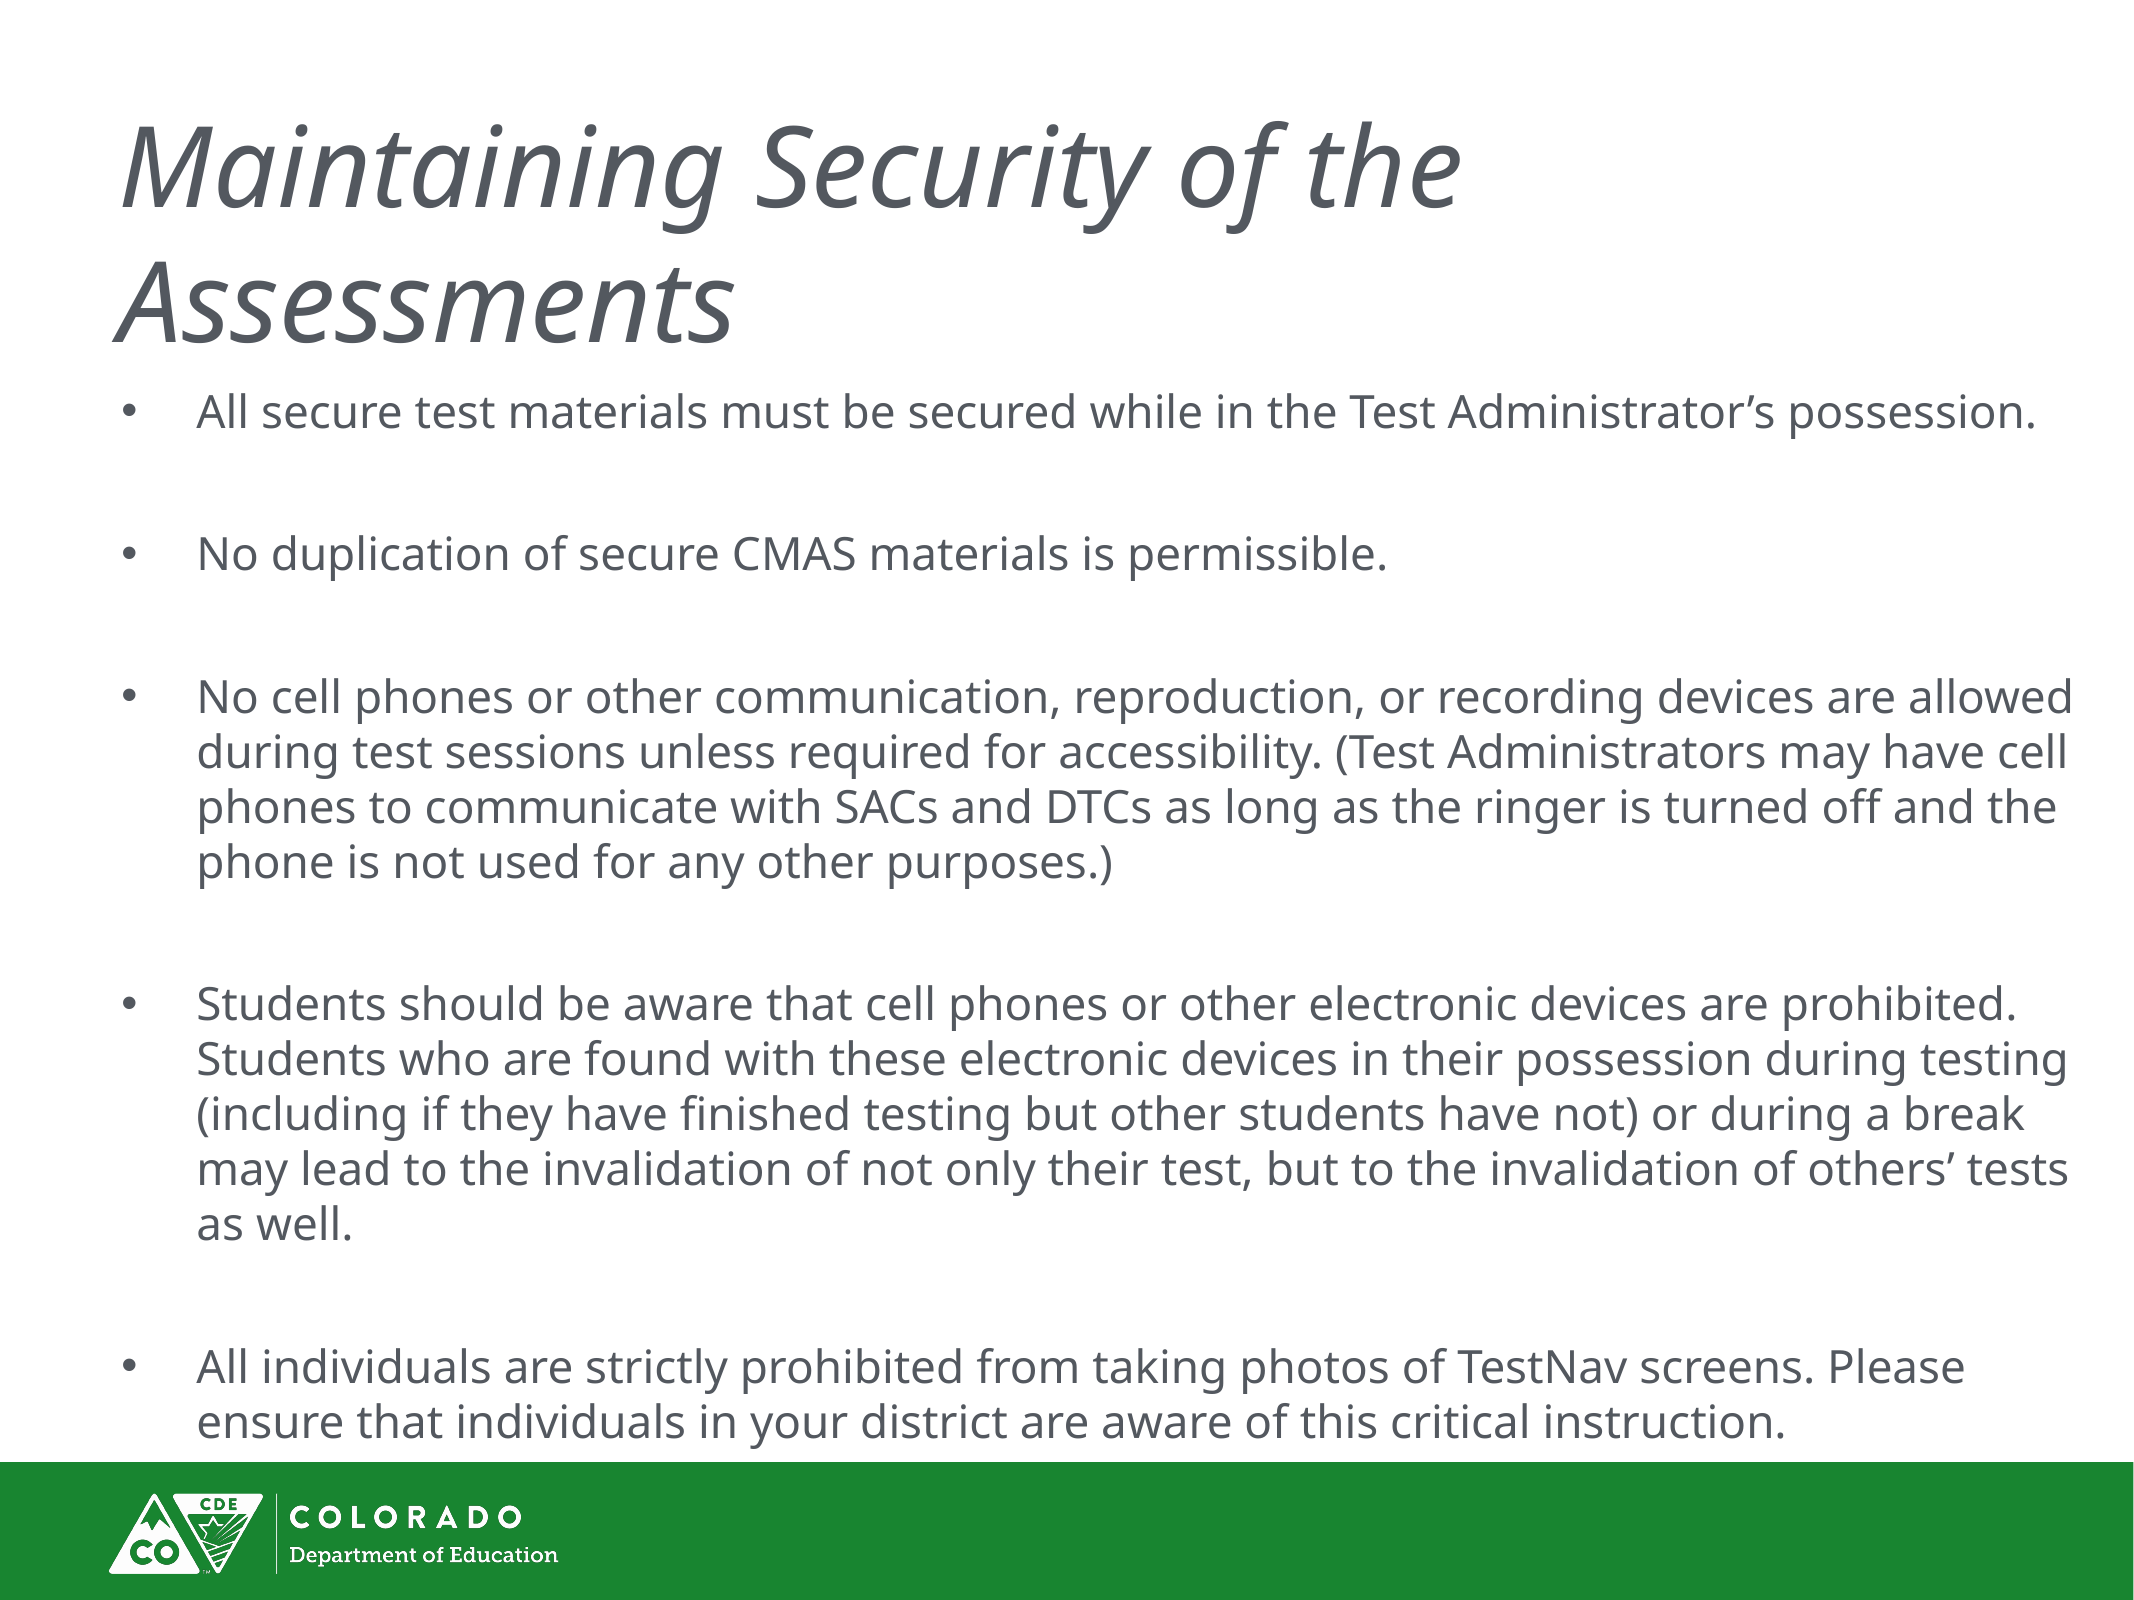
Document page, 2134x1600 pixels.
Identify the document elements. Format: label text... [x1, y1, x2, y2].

list All secure test materials must be secured while in the Test Administrator’s possession. No duplication of secure CMAS materials is permissible. No cell phones or other communication, reproduction, or recording devices are allowed during test sessions unless required for accessibility. (Test Administrators may have cell phones to communicate with SACs and DTCs as long as the ringer is turned off and the phone is not used for any other purposes.) Students should be aware that cell phones or other electronic devices are prohibited. Students who are found with these electronic devices in their possession during testing (including if they have finished testing but other students have not) or during a break may lead to the invalidation of not only their test, but to the invalidation of others’ tests as well. All individuals are strictly prohibited from taking photos of TestNav screens. Please ensure that individuals in your district are aware of this critical instruction. [106, 375, 2092, 1388]
title Maintaining Security of the Assessments [104, 87, 2117, 293]
picture [107, 1492, 559, 1575]
